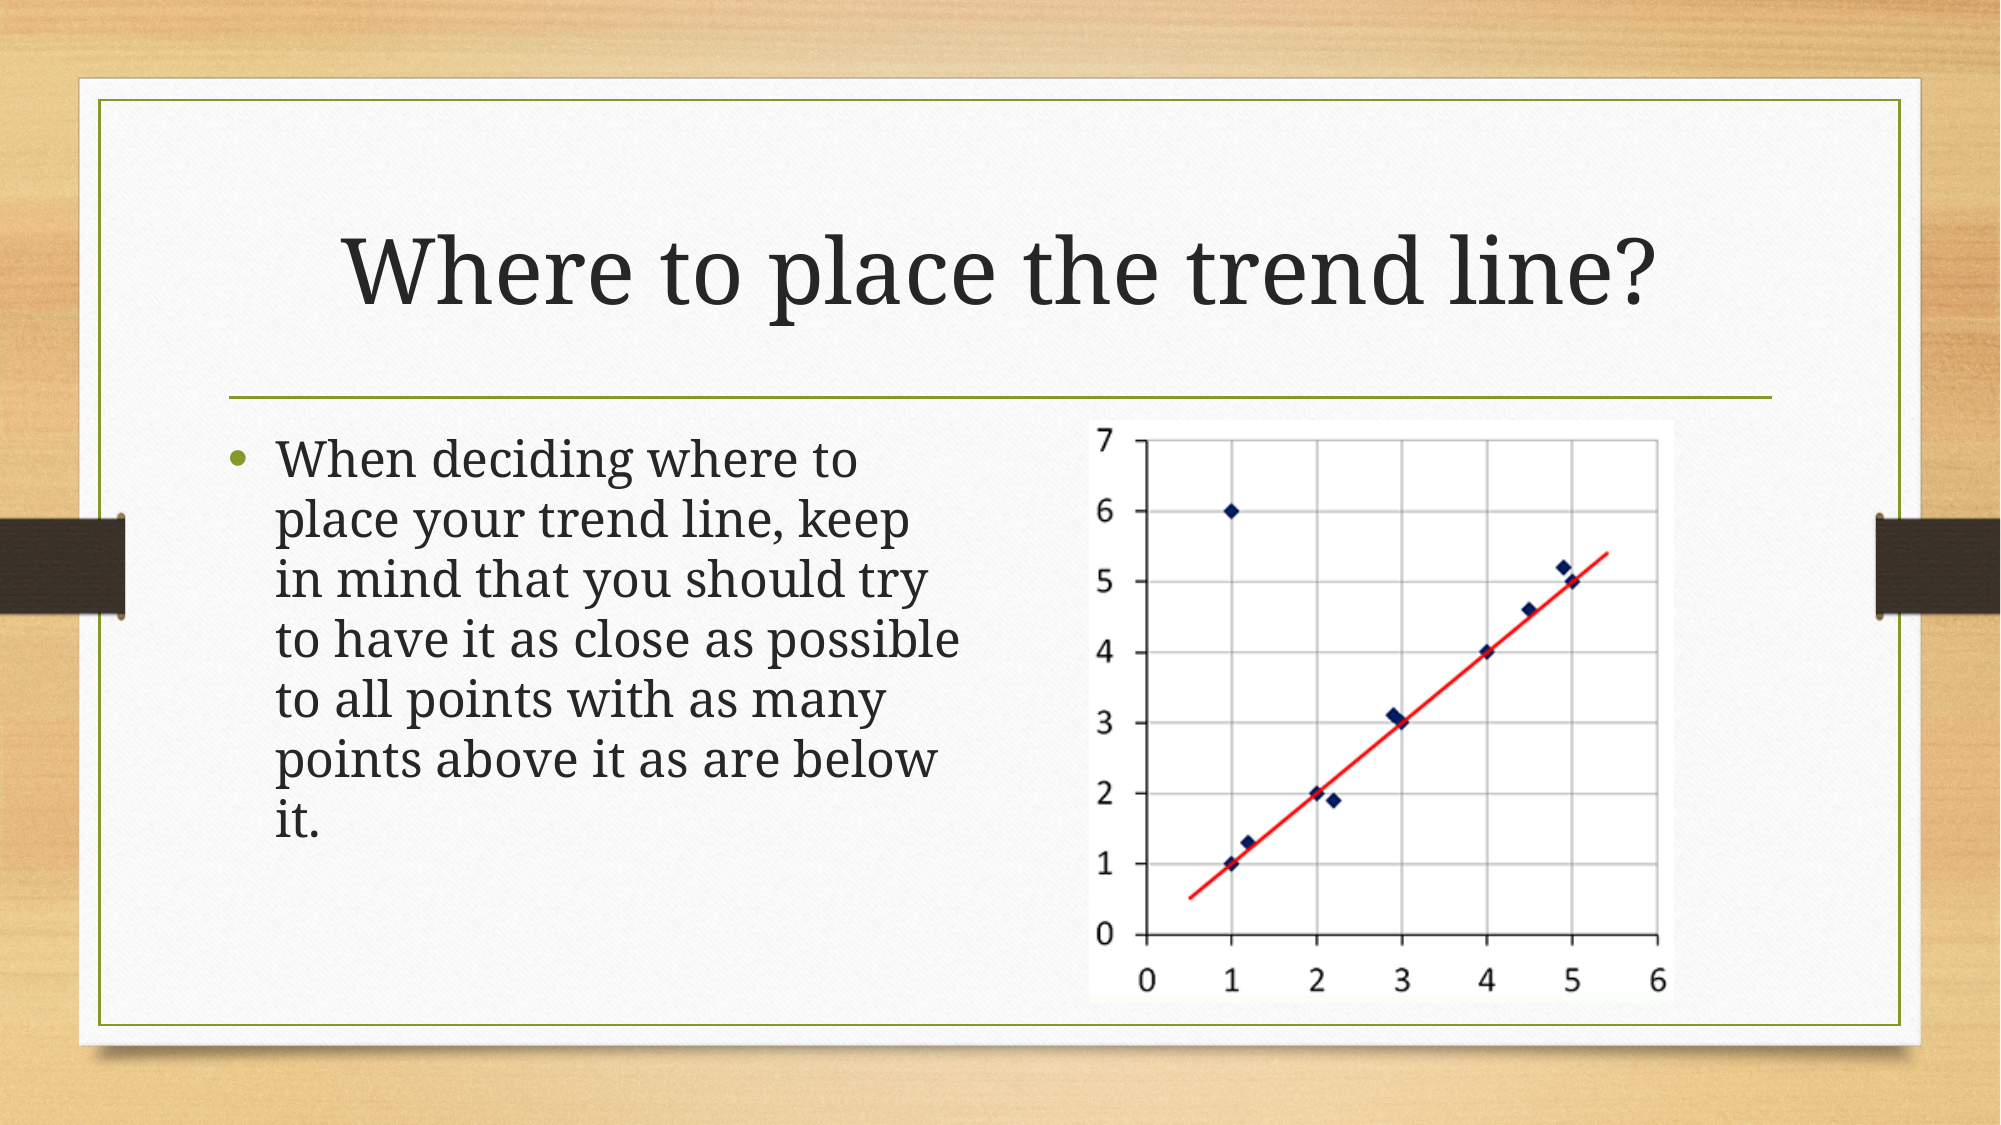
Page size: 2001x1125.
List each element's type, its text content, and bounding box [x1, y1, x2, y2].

list When deciding where to place your trend line, keep in mind that you should try to have it as close as possible to all points with as many points above it as are below it. [213, 420, 987, 963]
title Where to place the trend line? [212, 161, 1788, 375]
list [1089, 419, 1674, 1003]
picture [0, 0, 2001, 1125]
